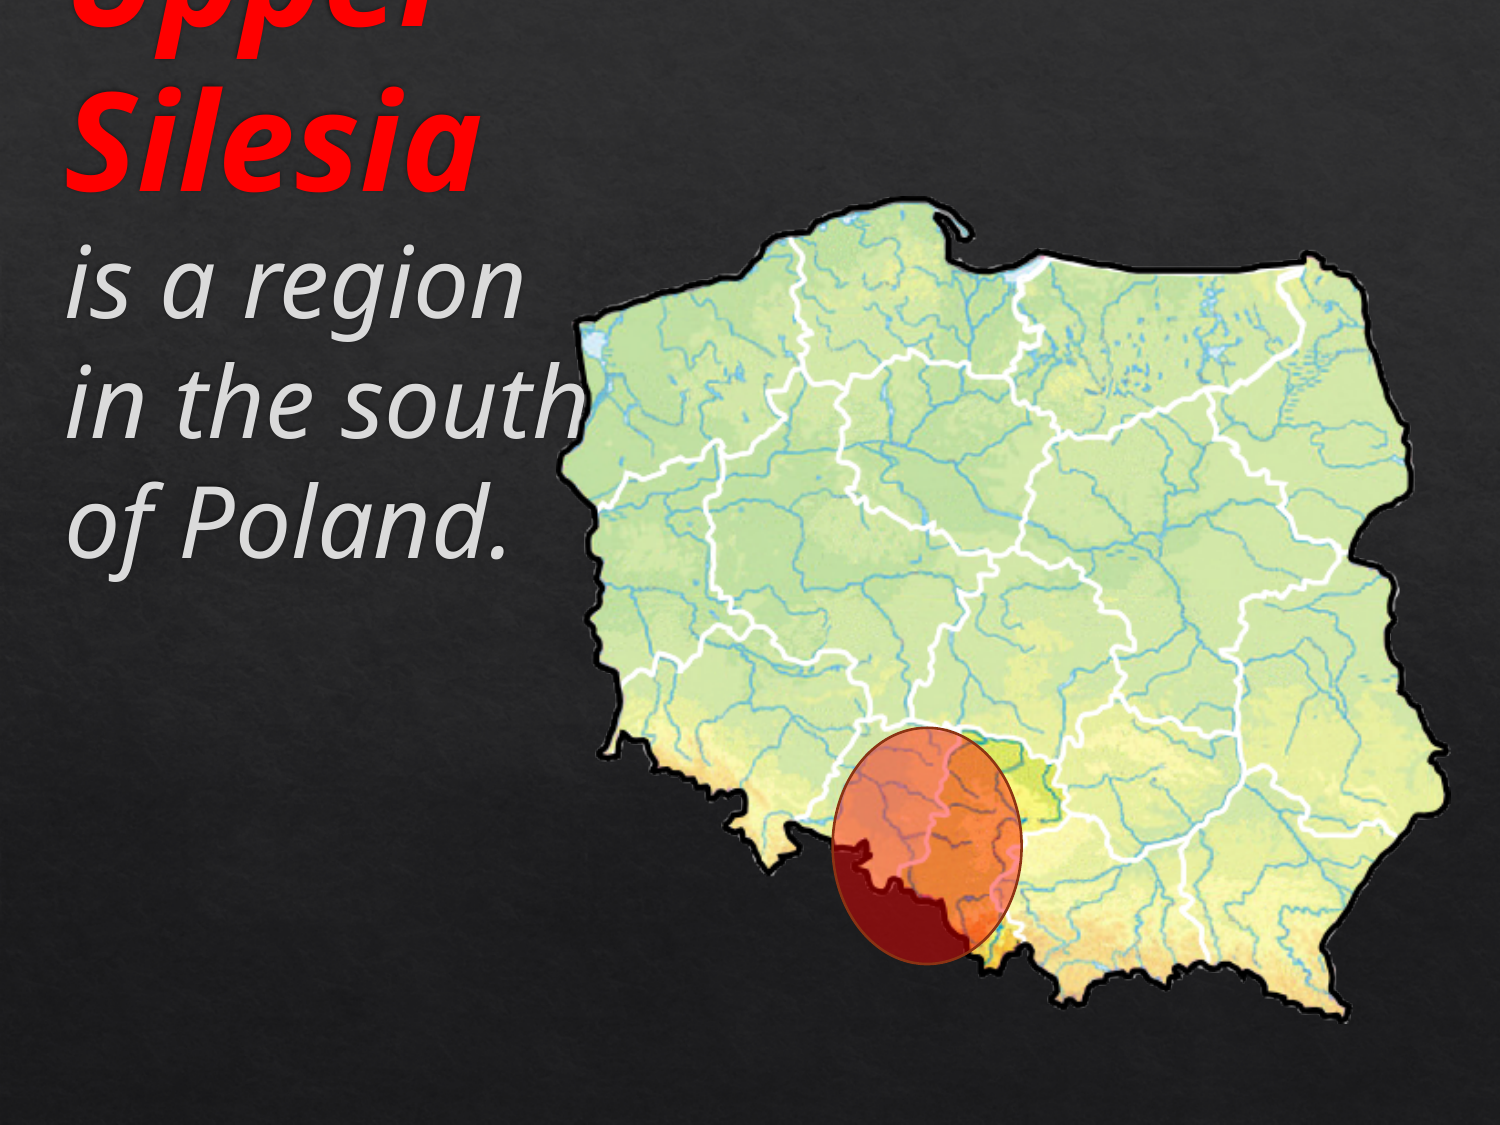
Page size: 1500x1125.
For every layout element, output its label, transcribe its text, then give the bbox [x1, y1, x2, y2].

title Upper Silesia is a region in the south of Poland. [49, 101, 818, 587]
picture [555, 195, 1451, 1024]
